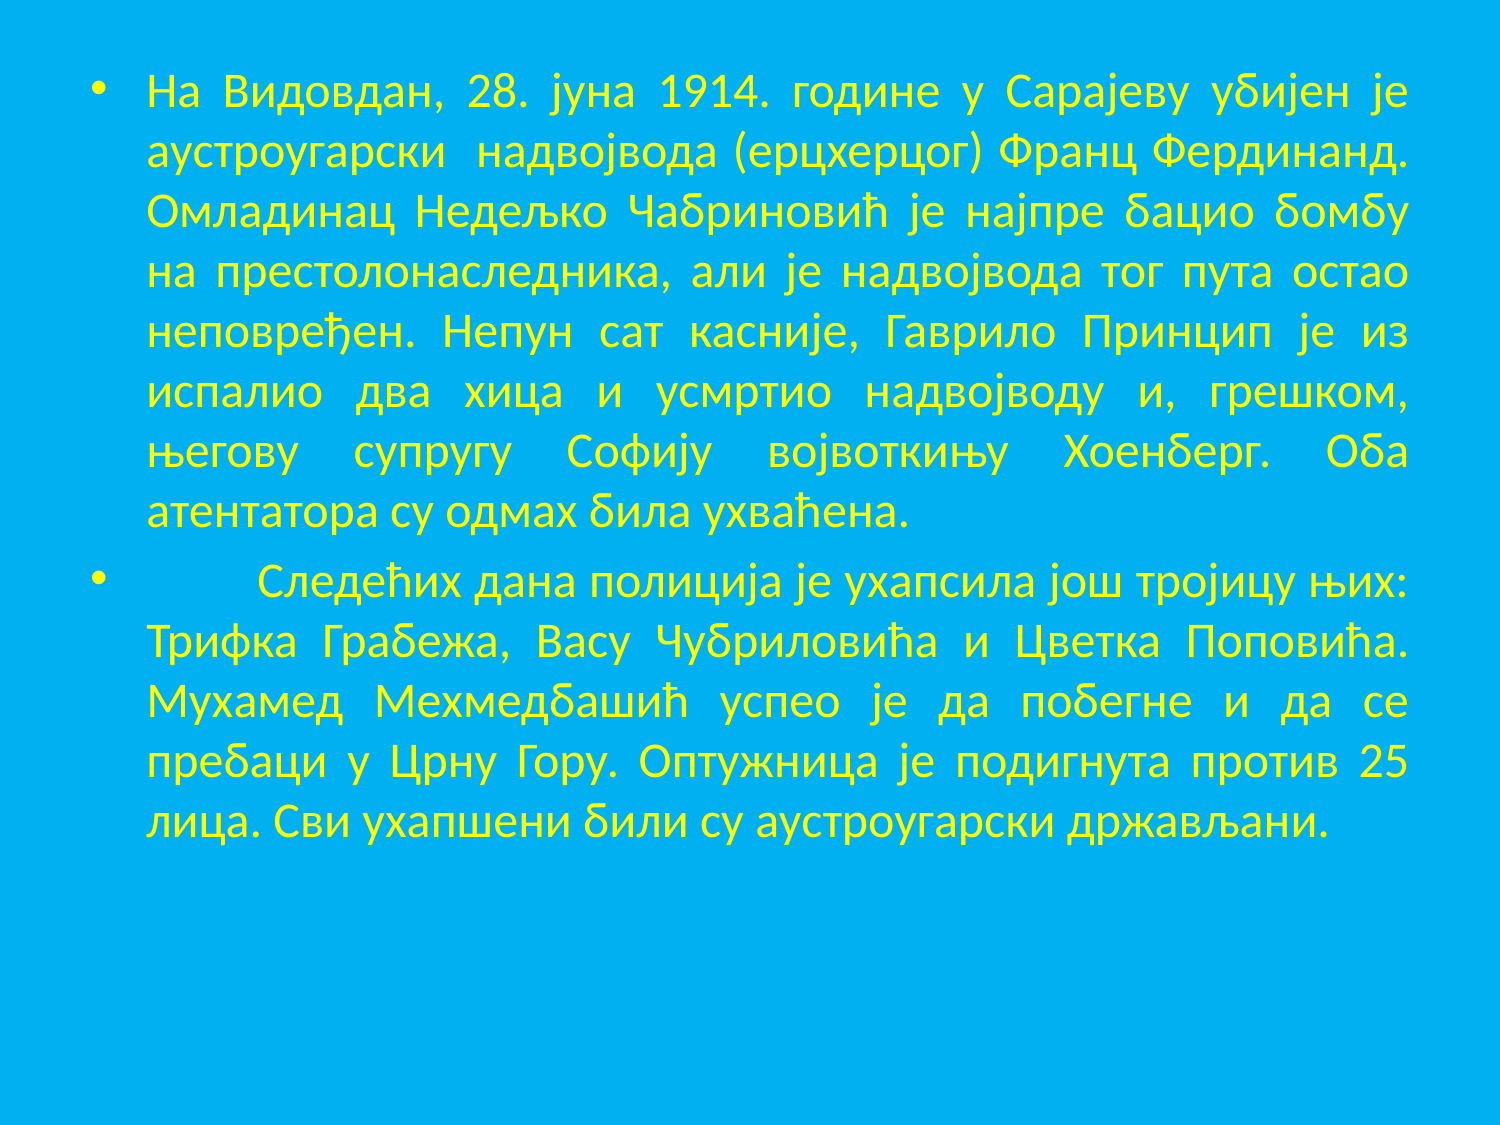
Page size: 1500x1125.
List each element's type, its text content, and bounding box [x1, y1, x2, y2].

list На Видовдан, 28. јуна 1914. године у Сарајеву убијен је аустроугарски надвојвода (ерцхерцог) Франц Фердинанд. Омладинац Недељко Чабриновић је најпре бацио бомбу на престолонаследника, али је надвојвода тог пута остао неповређен. Непун сат касније, Гаврило Принцип је из испалио два хица и усмртио надвојводу и, грешком, његову супругу Софију војвоткињу Хоенберг. Оба атентатора су одмах била ухваћена. Следећих дана полиција је ухапсила још тројицу њих: Трифка Грабежа, Васу Чубриловића и Цветка Поповића. Мухамед Мехмедбашић успео је да побегне и да се пребаци у Црну Гору. Оптужница је подигнута против 25 лица. Сви ухапшени били су аустроугарски држављани. [75, 50, 1425, 1063]
